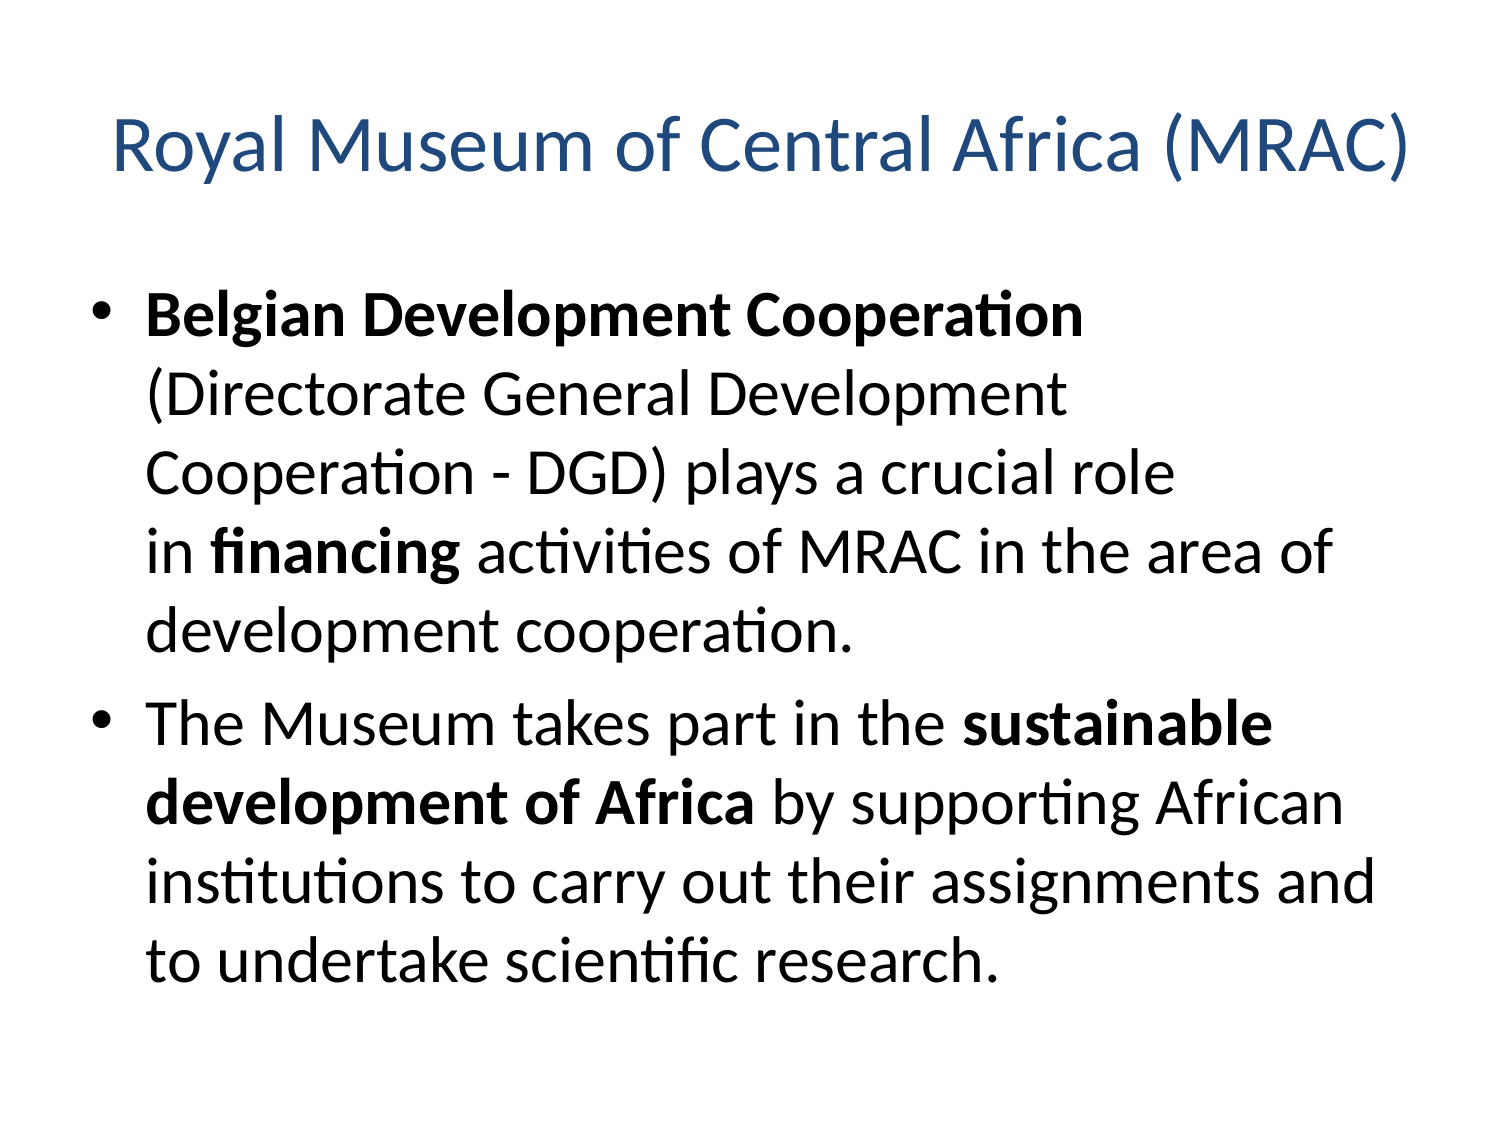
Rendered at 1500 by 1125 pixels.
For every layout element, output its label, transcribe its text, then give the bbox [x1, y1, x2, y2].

title Royal Museum of Central Africa (MRAC) [62, 45, 1463, 233]
list Belgian Development Cooperation (Directorate General Development Cooperation - DGD) plays a crucial role in financing activities of MRAC in the area of development cooperation. The Museum takes part in the sustainable development of Africa by supporting African institutions to carry out their assignments and to undertake scientific research. [75, 262, 1425, 1005]
